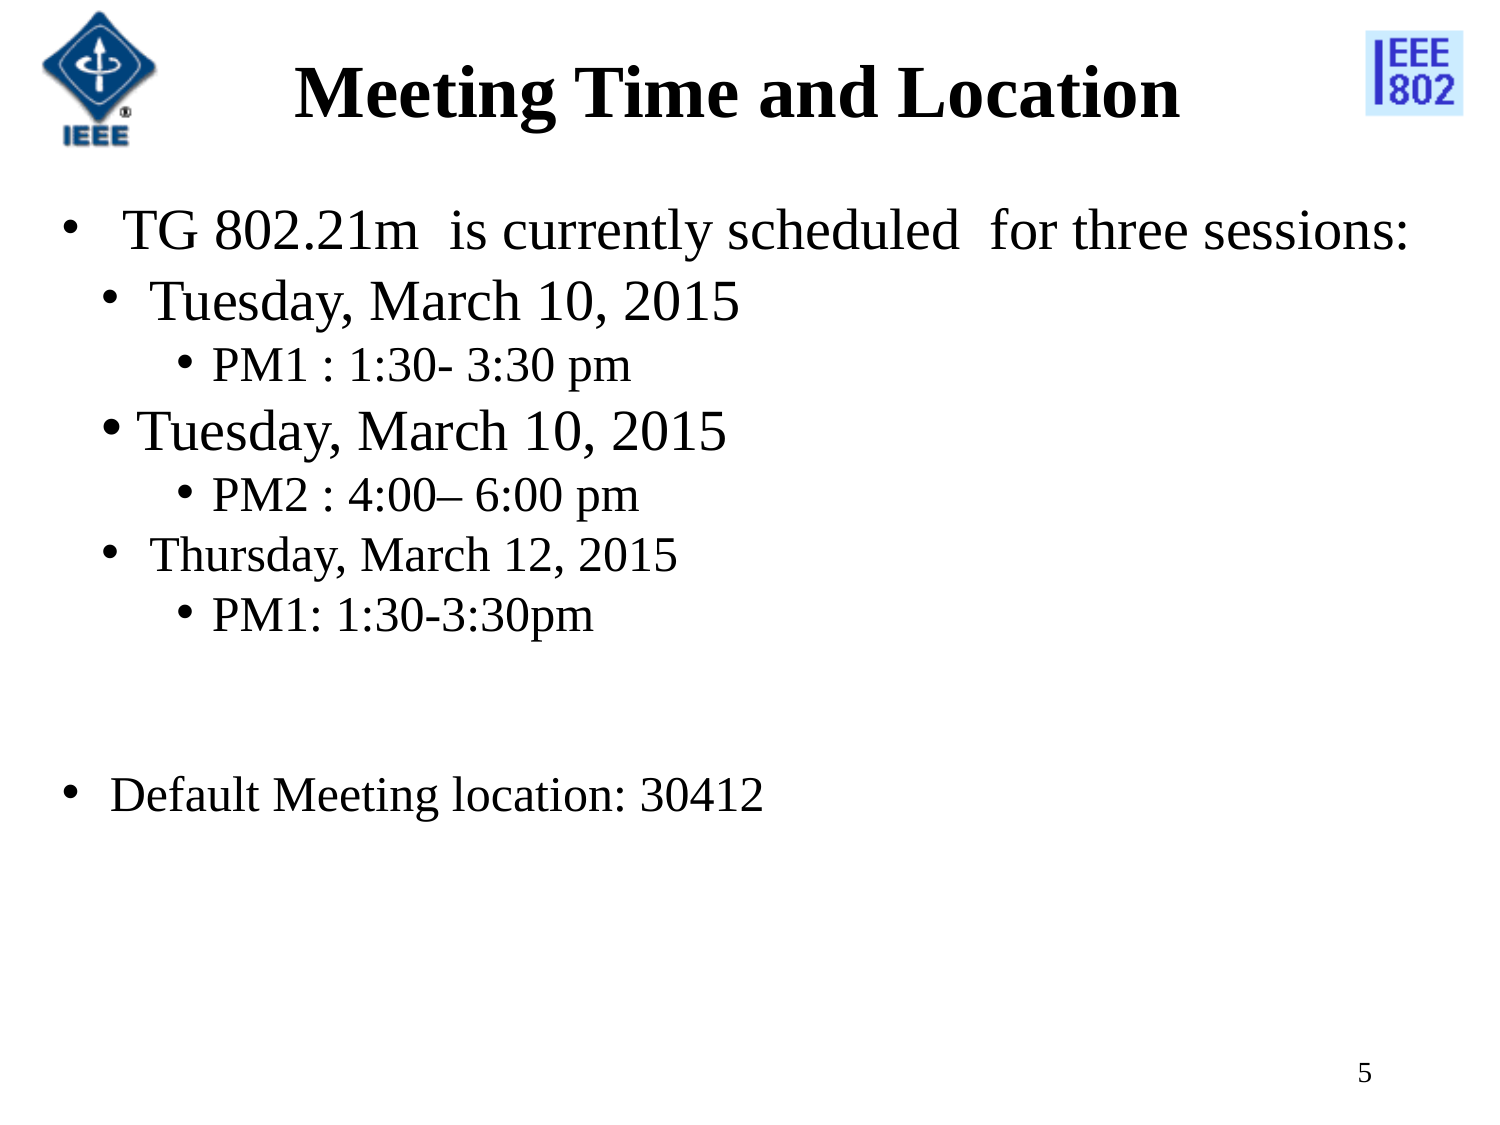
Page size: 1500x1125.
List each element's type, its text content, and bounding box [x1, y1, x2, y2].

picture [37, 9, 162, 150]
text_box TG 802.21m is currently scheduled for three sessions: Tuesday, March 10, 2015 PM1 : 1:30- 3:30 pm Tuesday, March 10, 2015 PM2 : 4:00– 6:00 pm Thursday, March 12, 2015 PM1: 1:30-3:30pm Default Meeting location: 30412 [47, 184, 1500, 882]
title Meeting Time and Location [68, 36, 1427, 151]
slide_number 5 [1274, 1049, 1388, 1113]
picture [1351, 12, 1475, 141]
